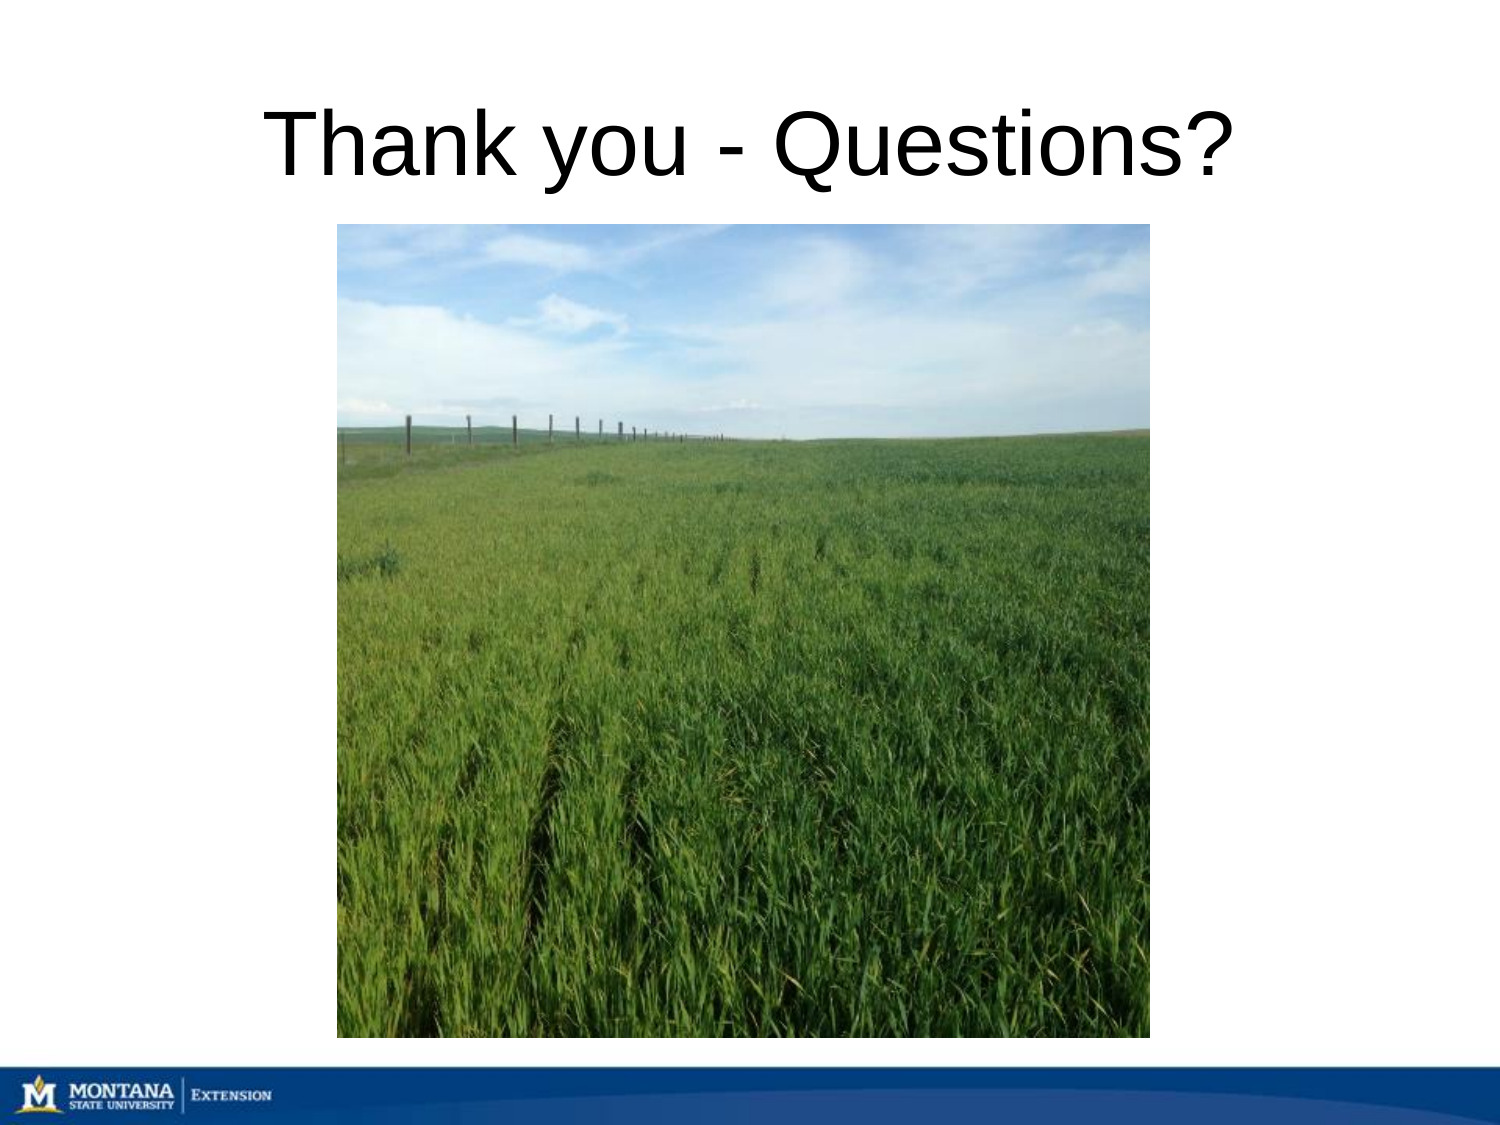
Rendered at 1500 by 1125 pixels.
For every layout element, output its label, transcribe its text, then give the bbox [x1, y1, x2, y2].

picture [0, 0, 1500, 1125]
title Thank you - Questions? [112, 99, 1388, 288]
